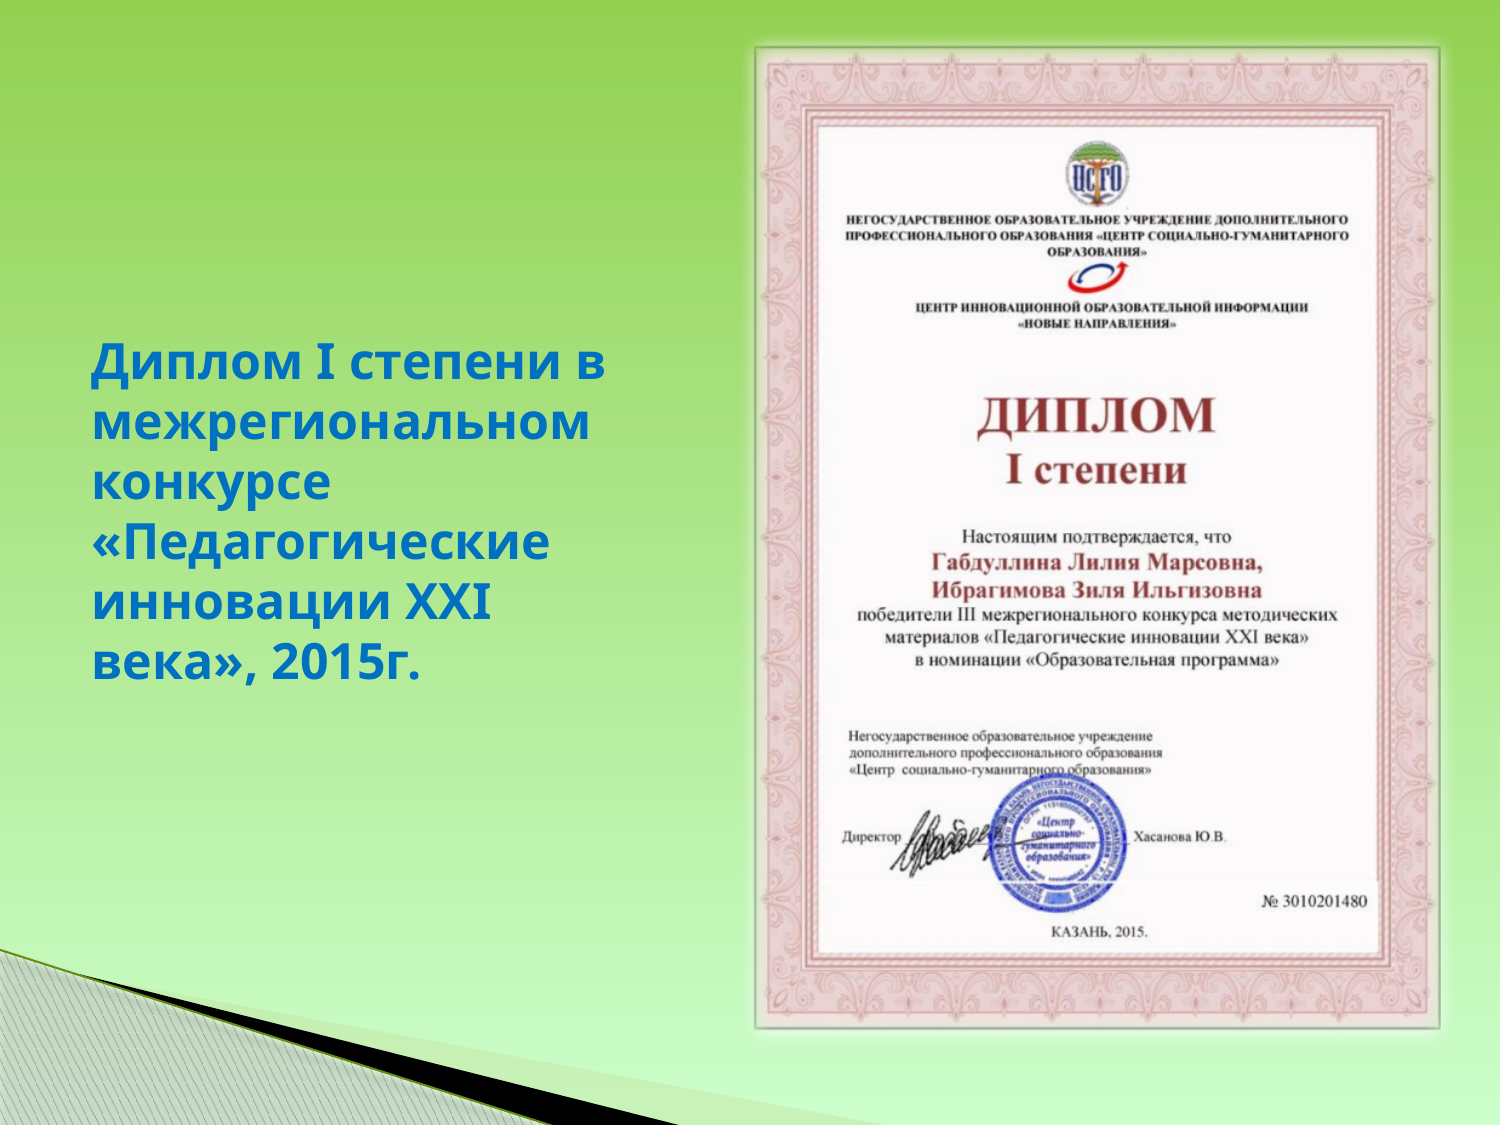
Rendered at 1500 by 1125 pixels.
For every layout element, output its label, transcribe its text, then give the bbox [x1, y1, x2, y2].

picture [737, 30, 1459, 1050]
text_box Диплом I степени в межрегиональном конкурсе «Педагогические инновации ХХI века», 2015г. [76, 321, 640, 697]
